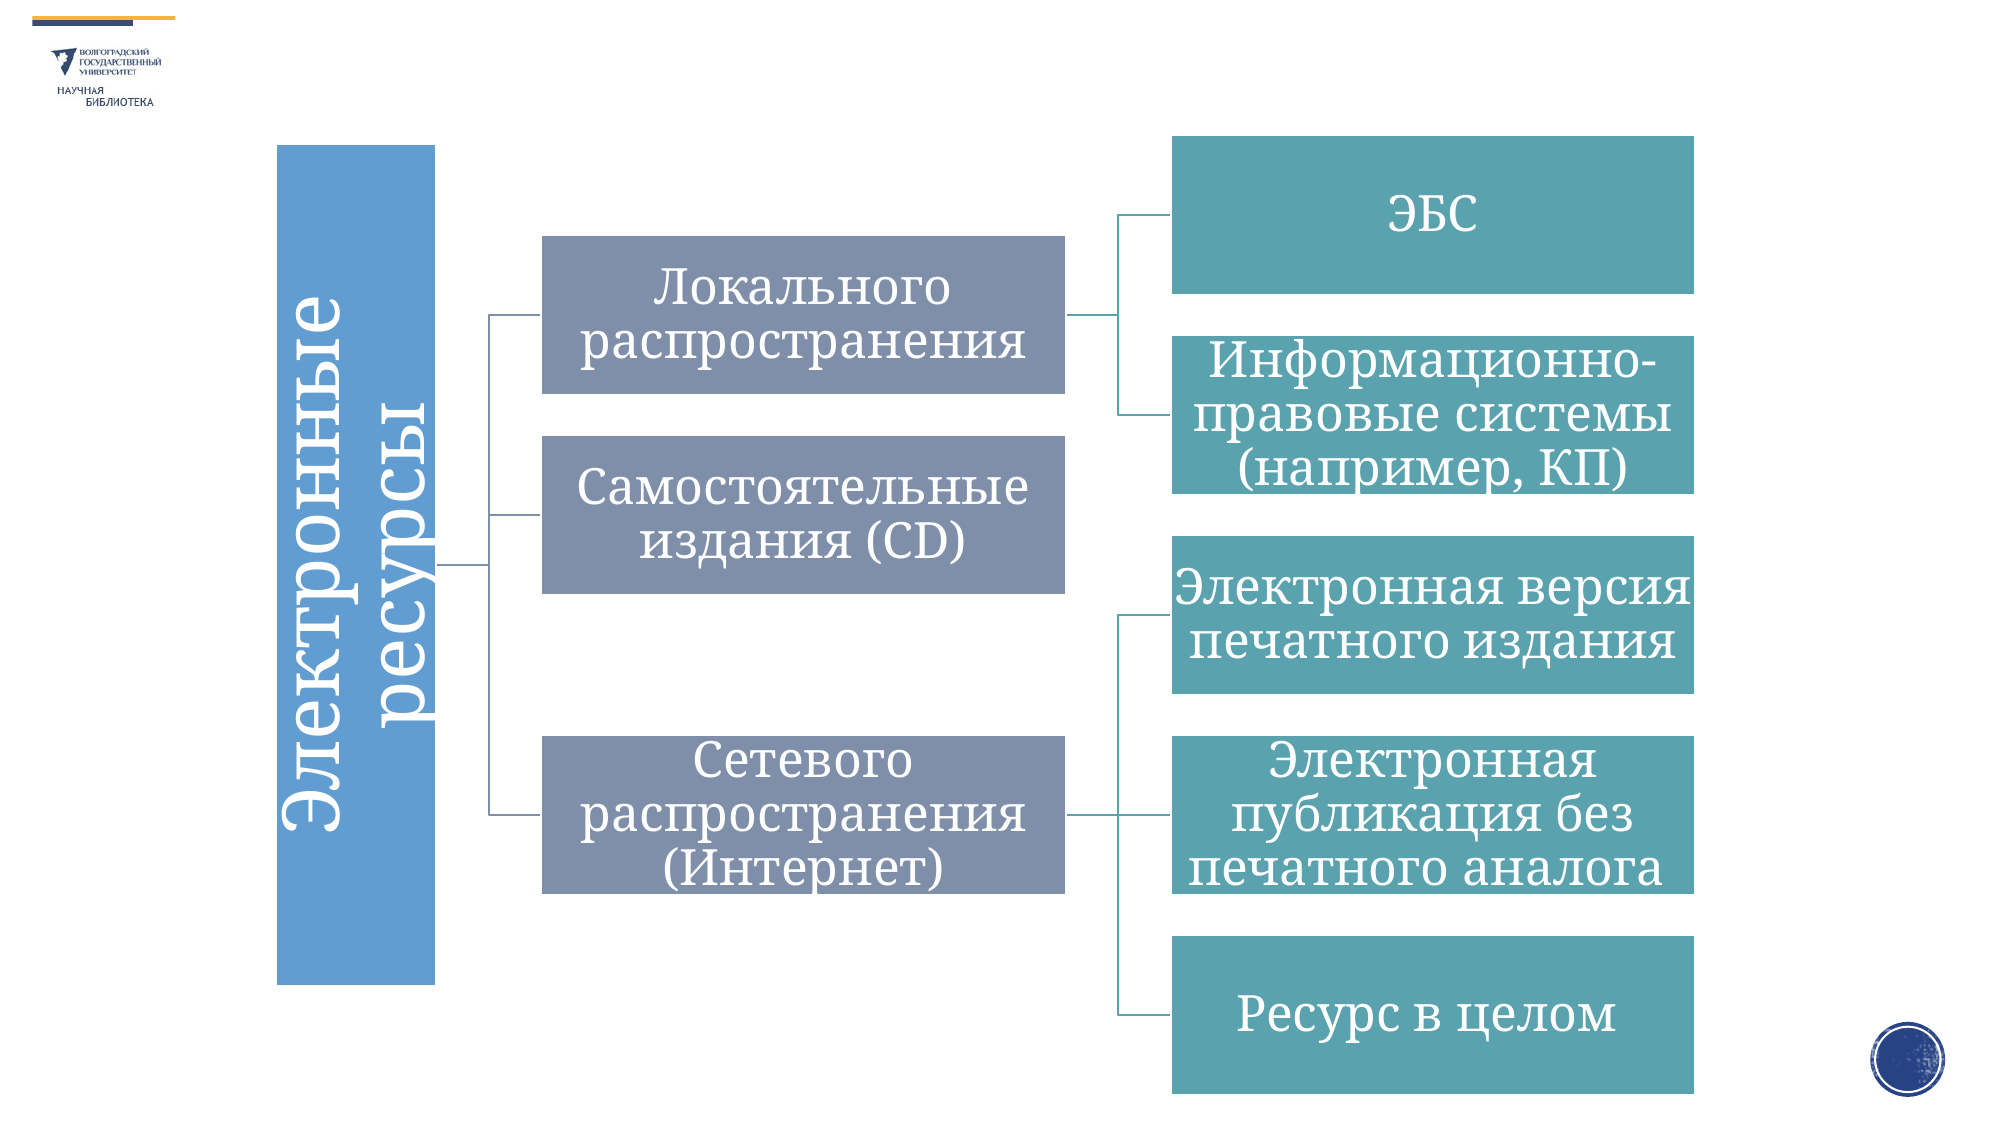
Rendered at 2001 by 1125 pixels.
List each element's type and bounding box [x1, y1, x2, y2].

list [109, 139, 1863, 1092]
picture [32, 16, 176, 120]
